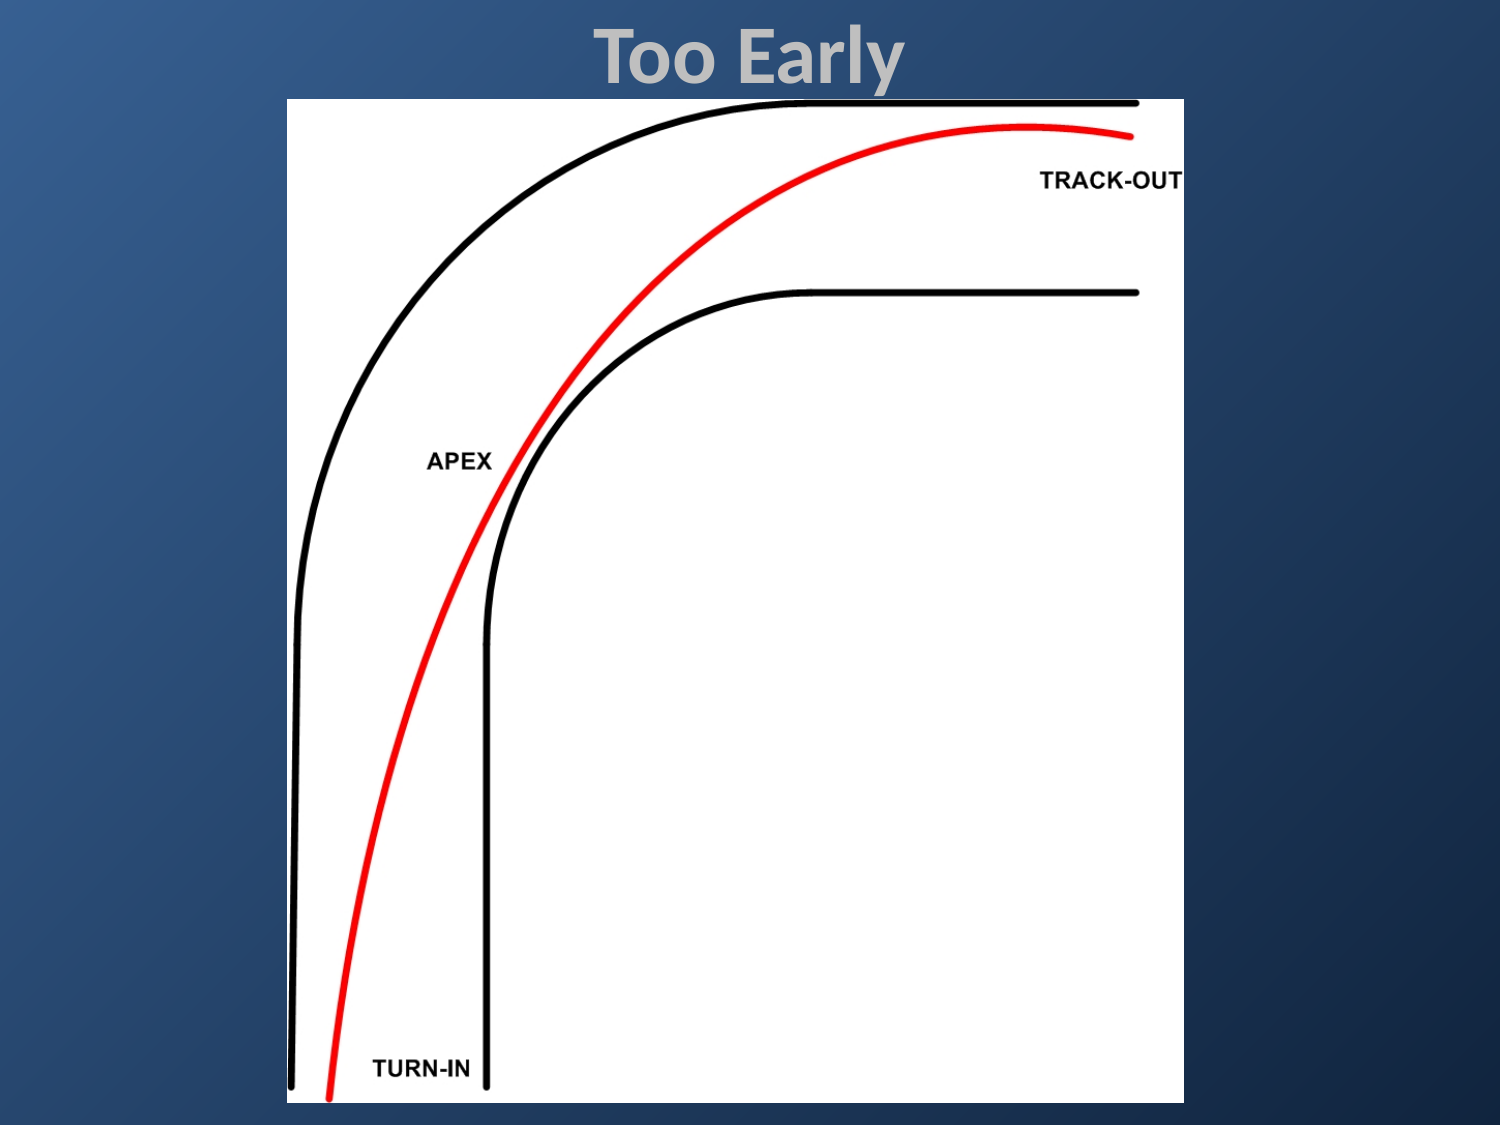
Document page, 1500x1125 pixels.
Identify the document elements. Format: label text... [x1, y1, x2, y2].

title Too Early [75, 0, 1425, 100]
picture [287, 99, 1184, 1103]
